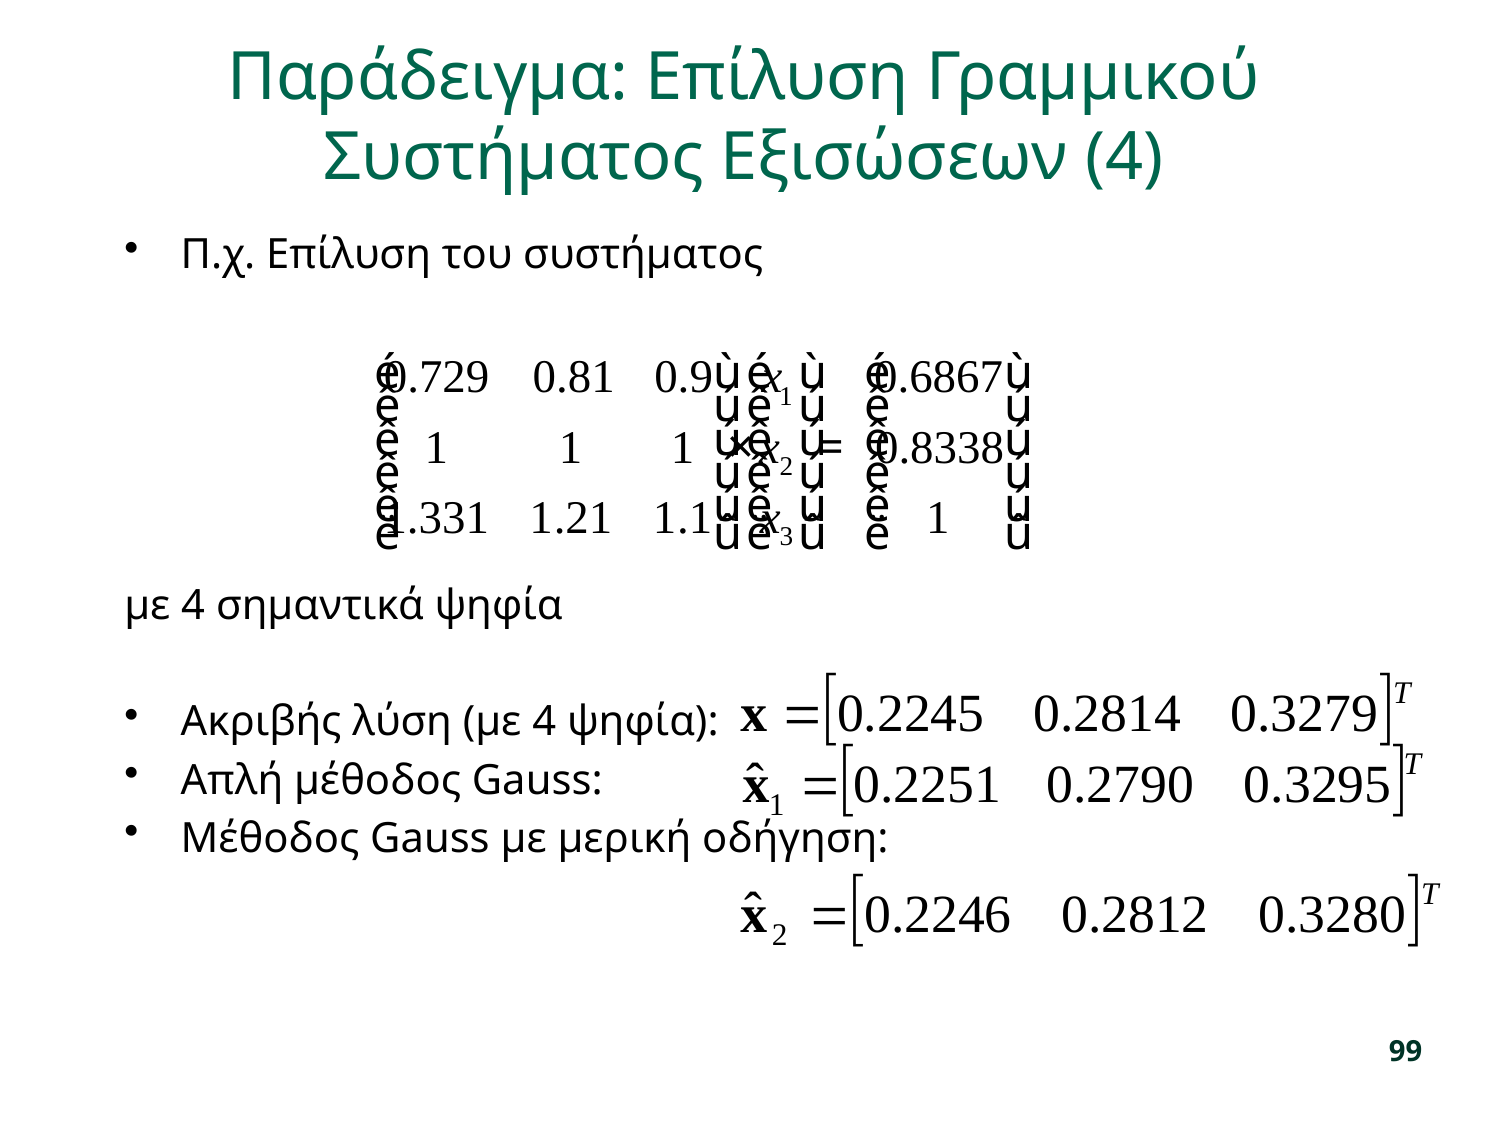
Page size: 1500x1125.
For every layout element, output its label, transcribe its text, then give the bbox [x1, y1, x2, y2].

text_box Π.χ. Επίλυση του συστήματος με 4 σημαντικά ψηφία Ακριβής λύση (με 4 ψηφία): Απλή μέθοδος Gauss: Μέθοδος Gauss με μερική οδήγηση: [109, 219, 1423, 930]
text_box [731, 869, 1454, 955]
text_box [734, 739, 1438, 825]
title Παράδειγμα: Επίλυση Γραμμικού Συστήματος Εξισώσεων (4) [50, 50, 1438, 175]
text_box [366, 341, 1024, 562]
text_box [731, 668, 1427, 755]
slide_number 99 [1249, 1024, 1438, 1101]
